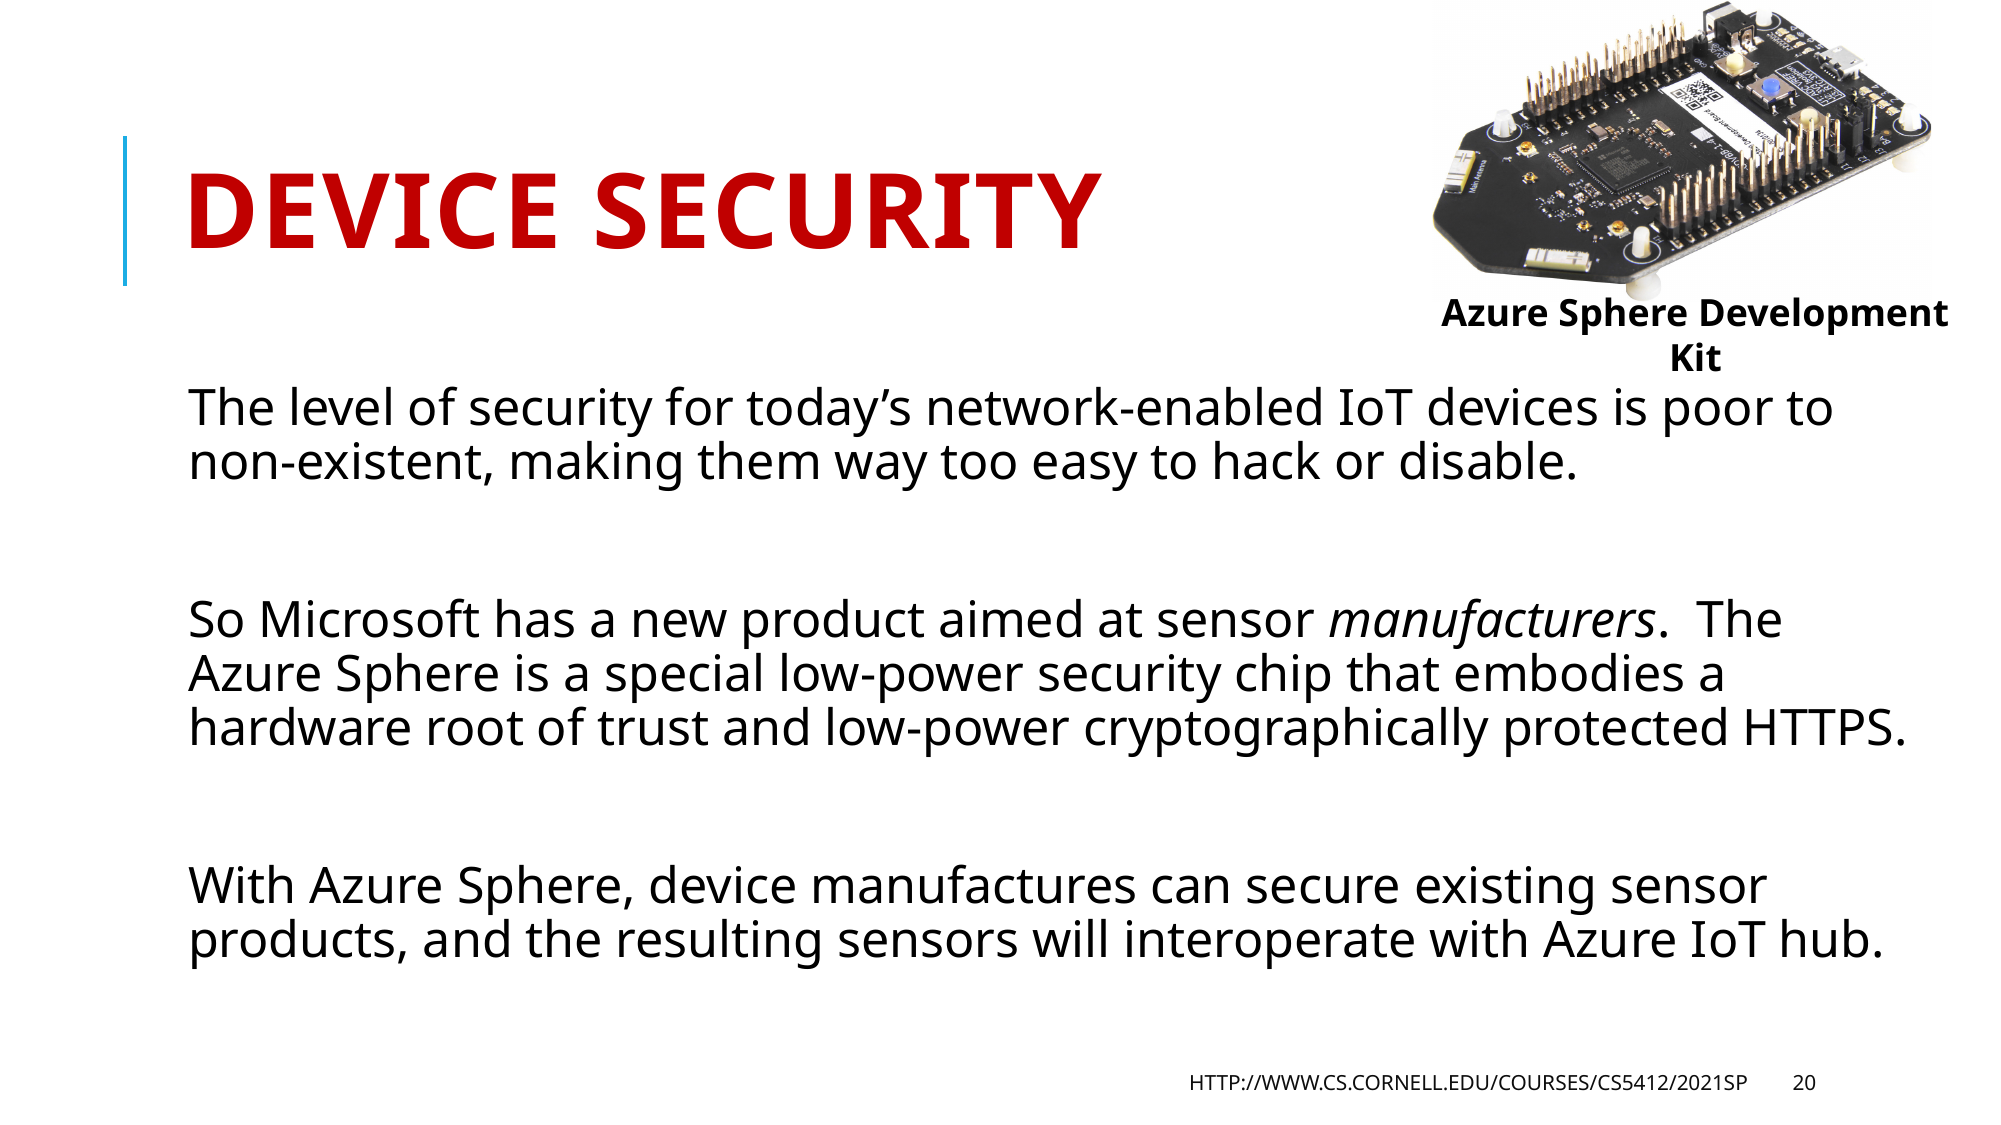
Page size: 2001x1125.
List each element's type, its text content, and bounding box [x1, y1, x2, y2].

footer http://www.cs.cornell.edu/courses/cs5412/2021sp [794, 1061, 1763, 1107]
slide_number 20 [1777, 1061, 1938, 1107]
text_box Azure Sphere Development Kit [1413, 281, 1978, 387]
list The level of security for today’s network-enabled IoT devices is poor to non-existent, making them way too easy to hack or disable. So Microsoft has a new product aimed at sensor manufacturers. The Azure Sphere is a special low-power security chip that embodies a hardware root of trust and low-power cryptographically protected HTTPS. With Azure Sphere, device manufactures can secure existing sensor products, and the resulting sensors will interoperate with Azure IoT hub. [168, 375, 1938, 1035]
title Device security [168, 96, 1425, 342]
picture [1431, 0, 1932, 302]
